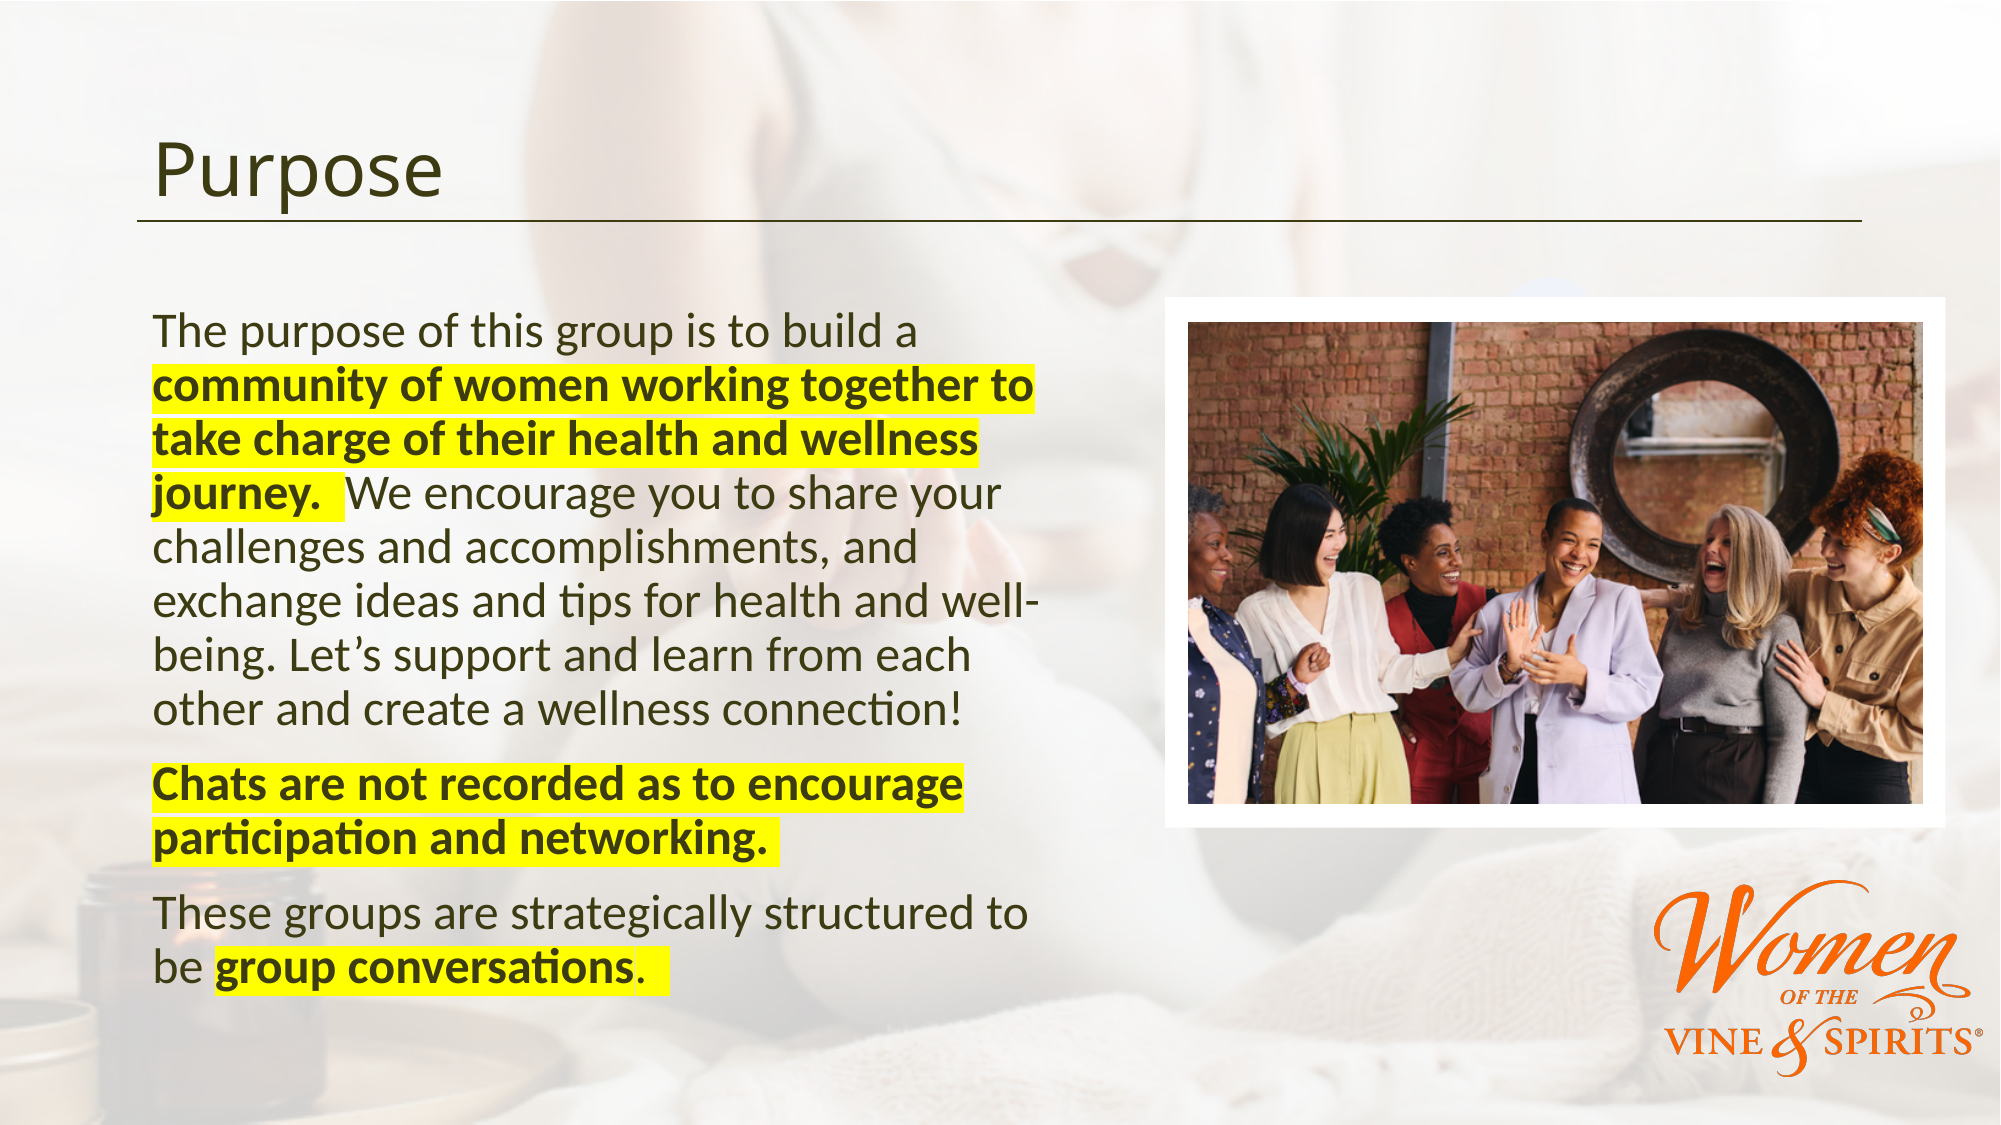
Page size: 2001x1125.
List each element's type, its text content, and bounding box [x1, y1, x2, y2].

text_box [1165, 297, 1946, 828]
title Purpose [137, 59, 1863, 221]
picture [0, 1, 2001, 1125]
title Purpose [137, 222, 1863, 278]
list The purpose of this group is to build a community of women working together to take charge of their health and wellness journey. We encourage you to share your challenges and accomplishments, and exchange ideas and tips for health and well-being. Let’s support and learn from each other and create a wellness connection! Chats are not recorded as to encourage participation and networking. These groups are strategically structured to be group conversations. [137, 297, 1946, 1064]
